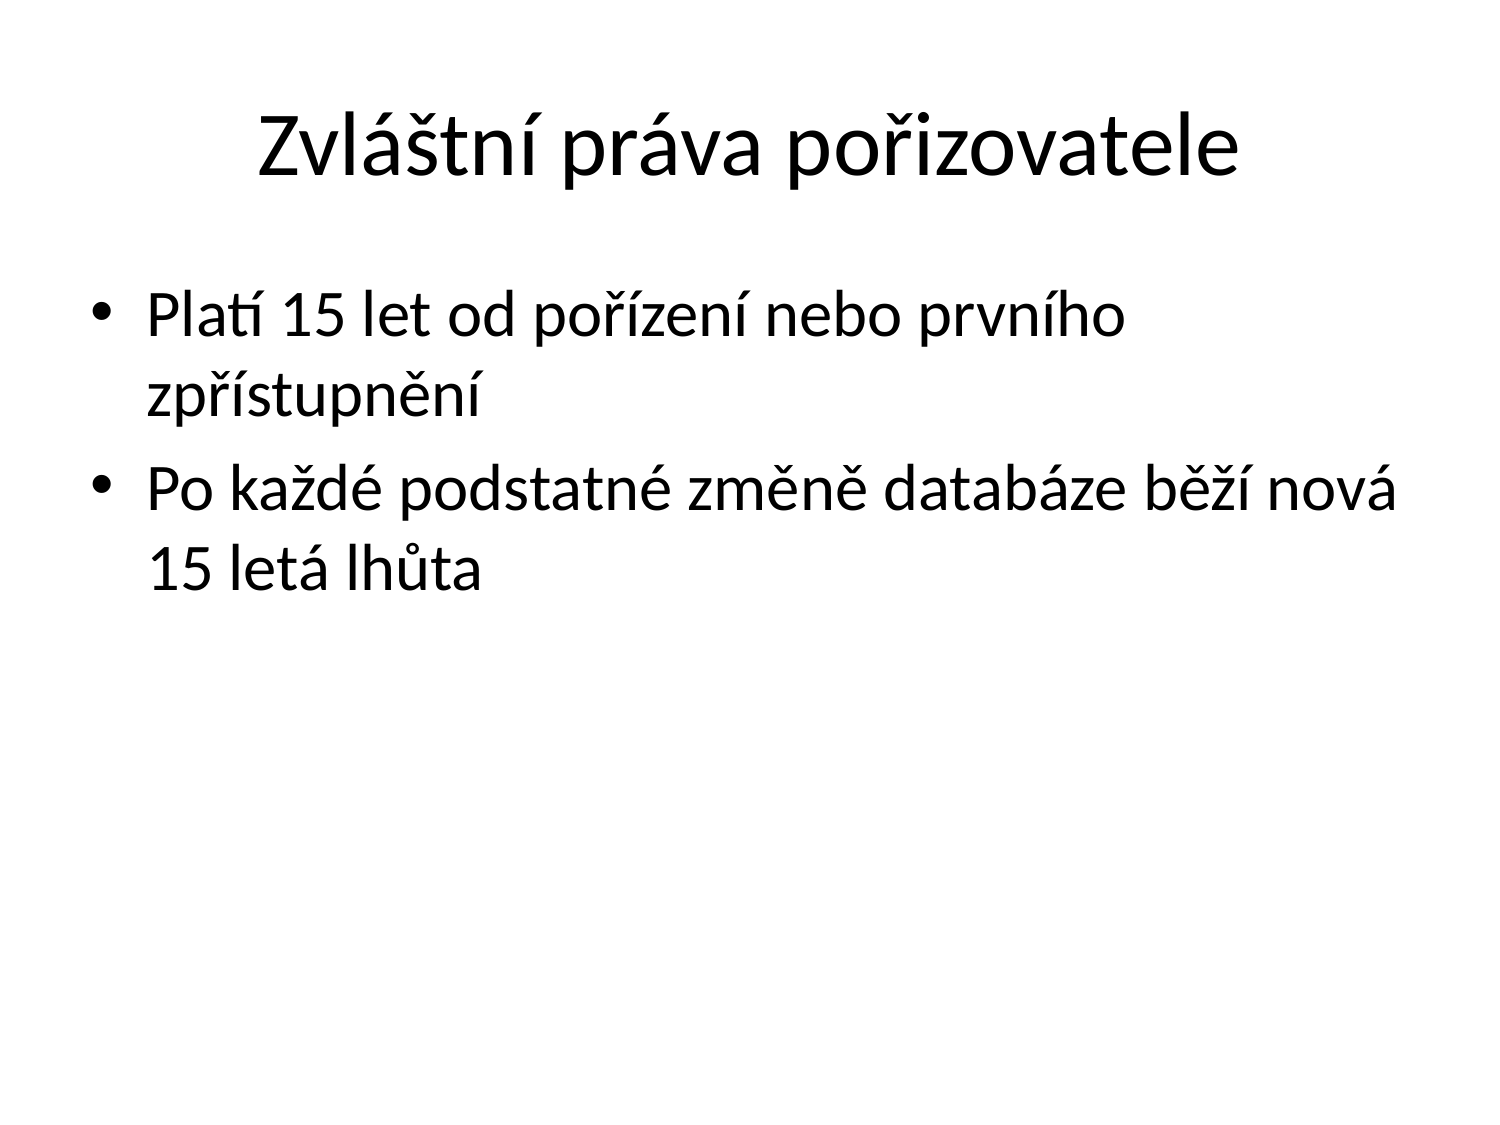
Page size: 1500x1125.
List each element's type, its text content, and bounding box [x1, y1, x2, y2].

title Zvláštní práva pořizovatele [75, 45, 1425, 233]
list Platí 15 let od pořízení nebo prvního zpřístupnění Po každé podstatné změně databáze běží nová 15 letá lhůta [75, 262, 1425, 1005]
